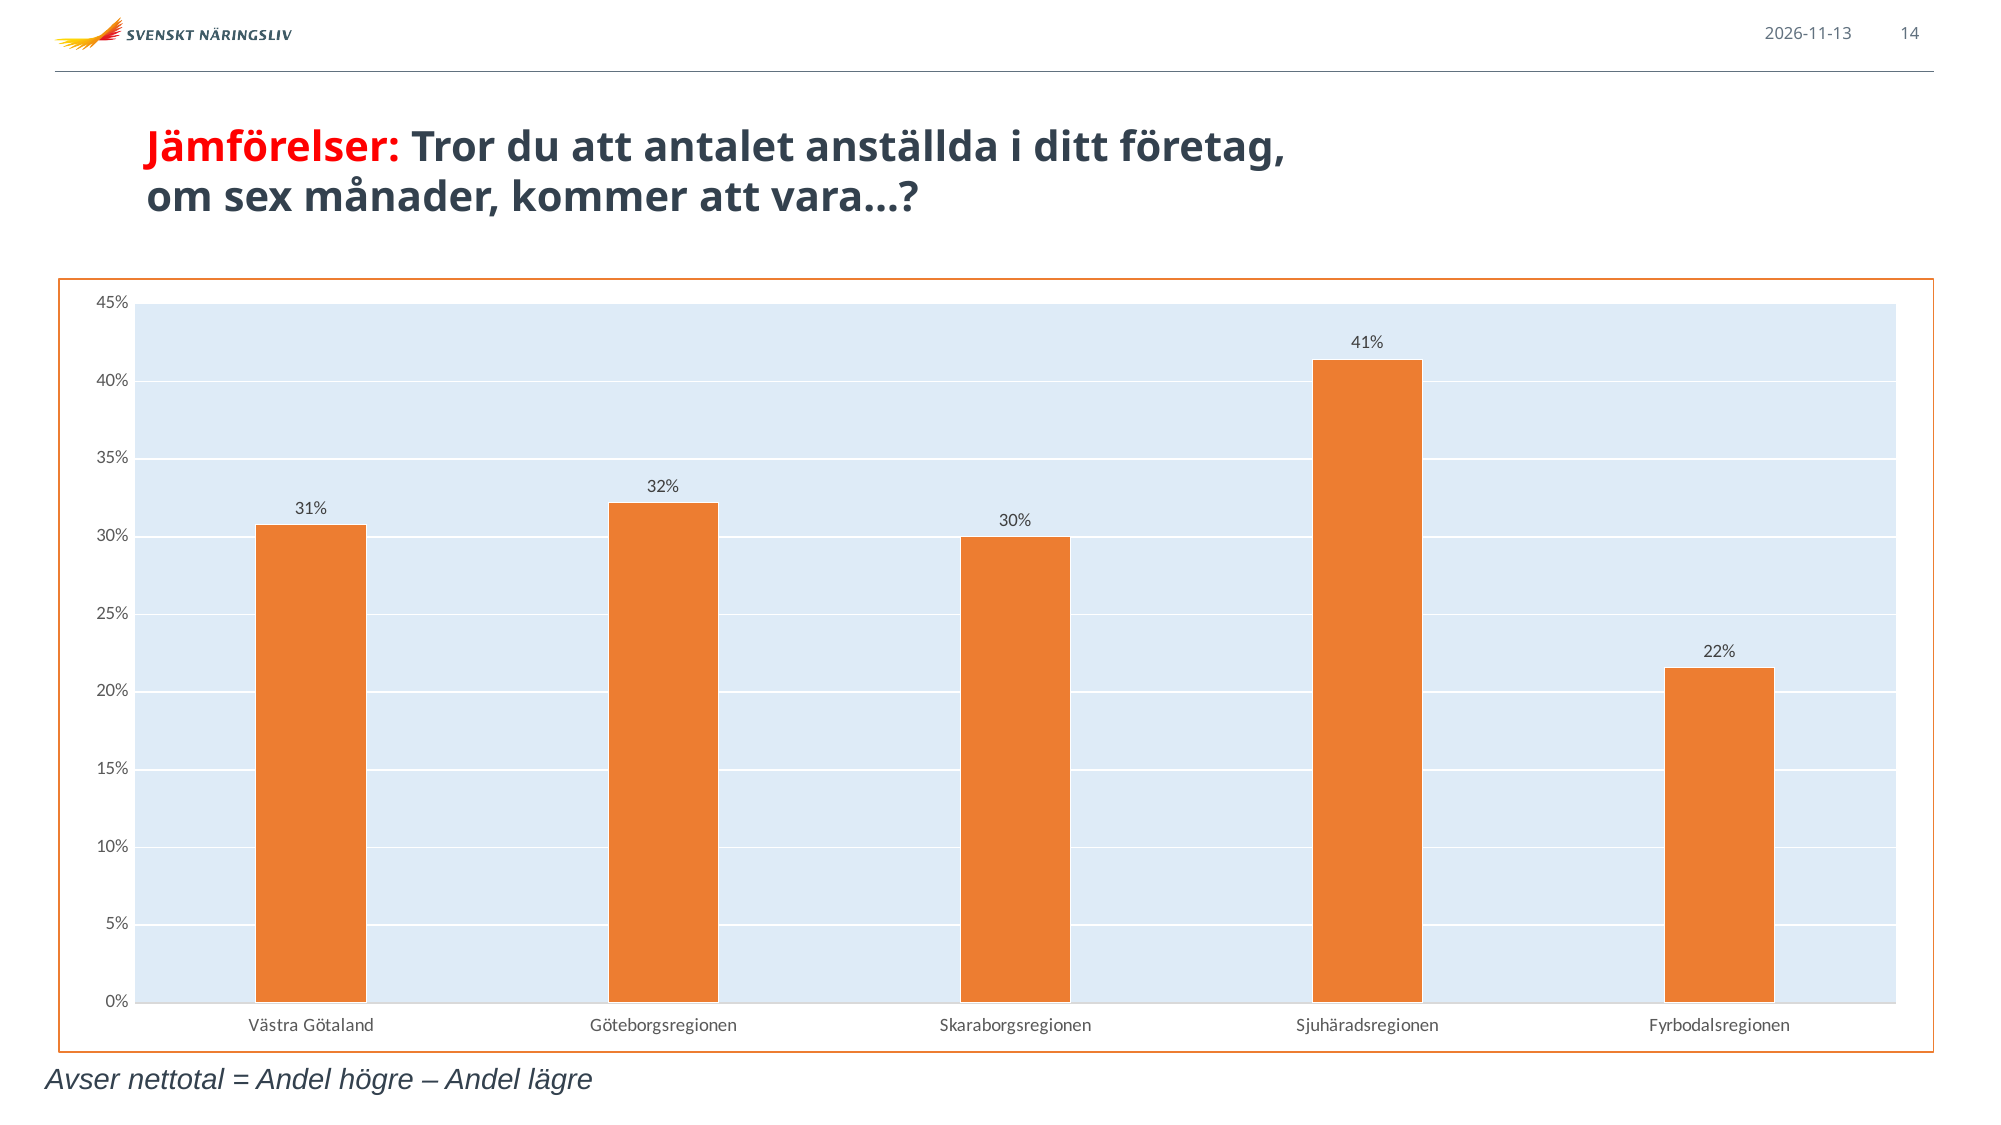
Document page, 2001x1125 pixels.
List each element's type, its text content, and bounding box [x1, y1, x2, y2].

chart [57, 278, 1935, 1053]
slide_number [1727, 18, 1867, 51]
title Jämförelser: Tror du att antalet anställda i ditt företag, om sex månader, kommer att vara…? [131, 111, 1322, 228]
picture [54, 17, 292, 50]
text_box Avser nettotal = Andel högre – Andel lägre [30, 1052, 609, 1103]
slide_number 14 [1879, 19, 1935, 49]
